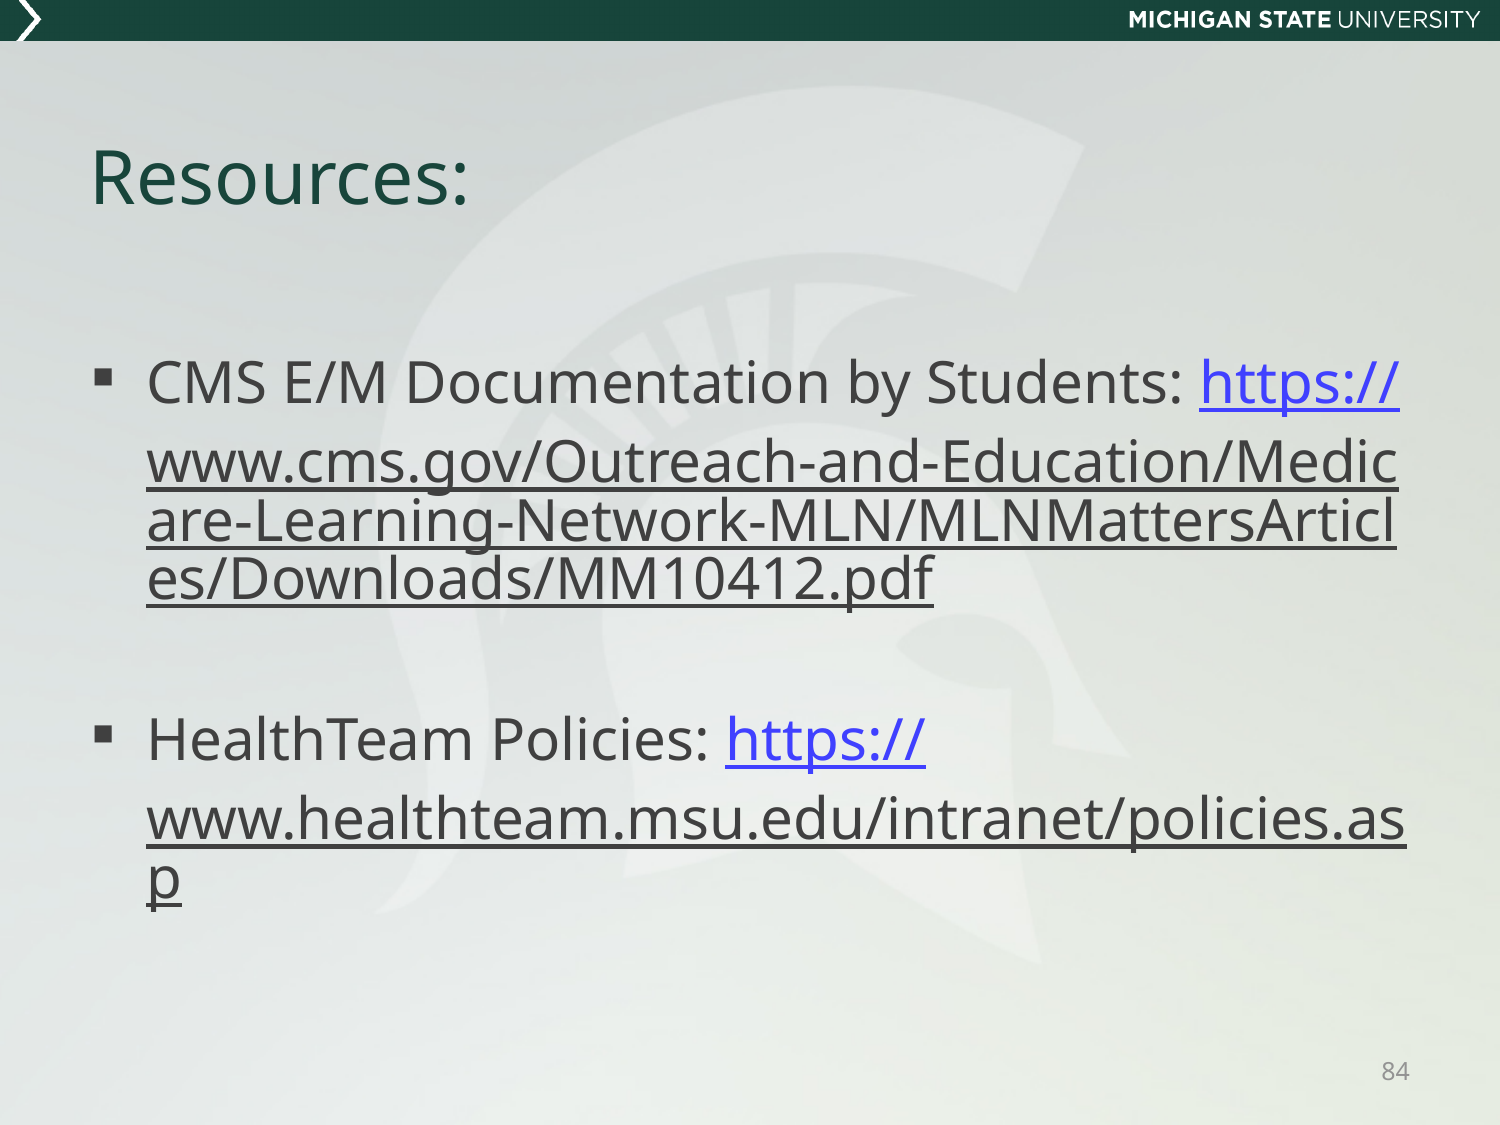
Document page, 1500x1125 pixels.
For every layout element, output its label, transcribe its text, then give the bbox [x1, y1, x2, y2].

slide_number 84 [1074, 1042, 1425, 1103]
picture [0, 0, 1500, 1125]
list CMS E/M Documentation by Students: https://www.cms.gov/Outreach-and-Education/Medicare-Learning-Network-MLN/MLNMattersArticles/Downloads/MM10412.pdf HealthTeam Policies: https://www.healthteam.msu.edu/intranet/policies.asp [75, 337, 1425, 1005]
title Resources: [75, 122, 1425, 284]
